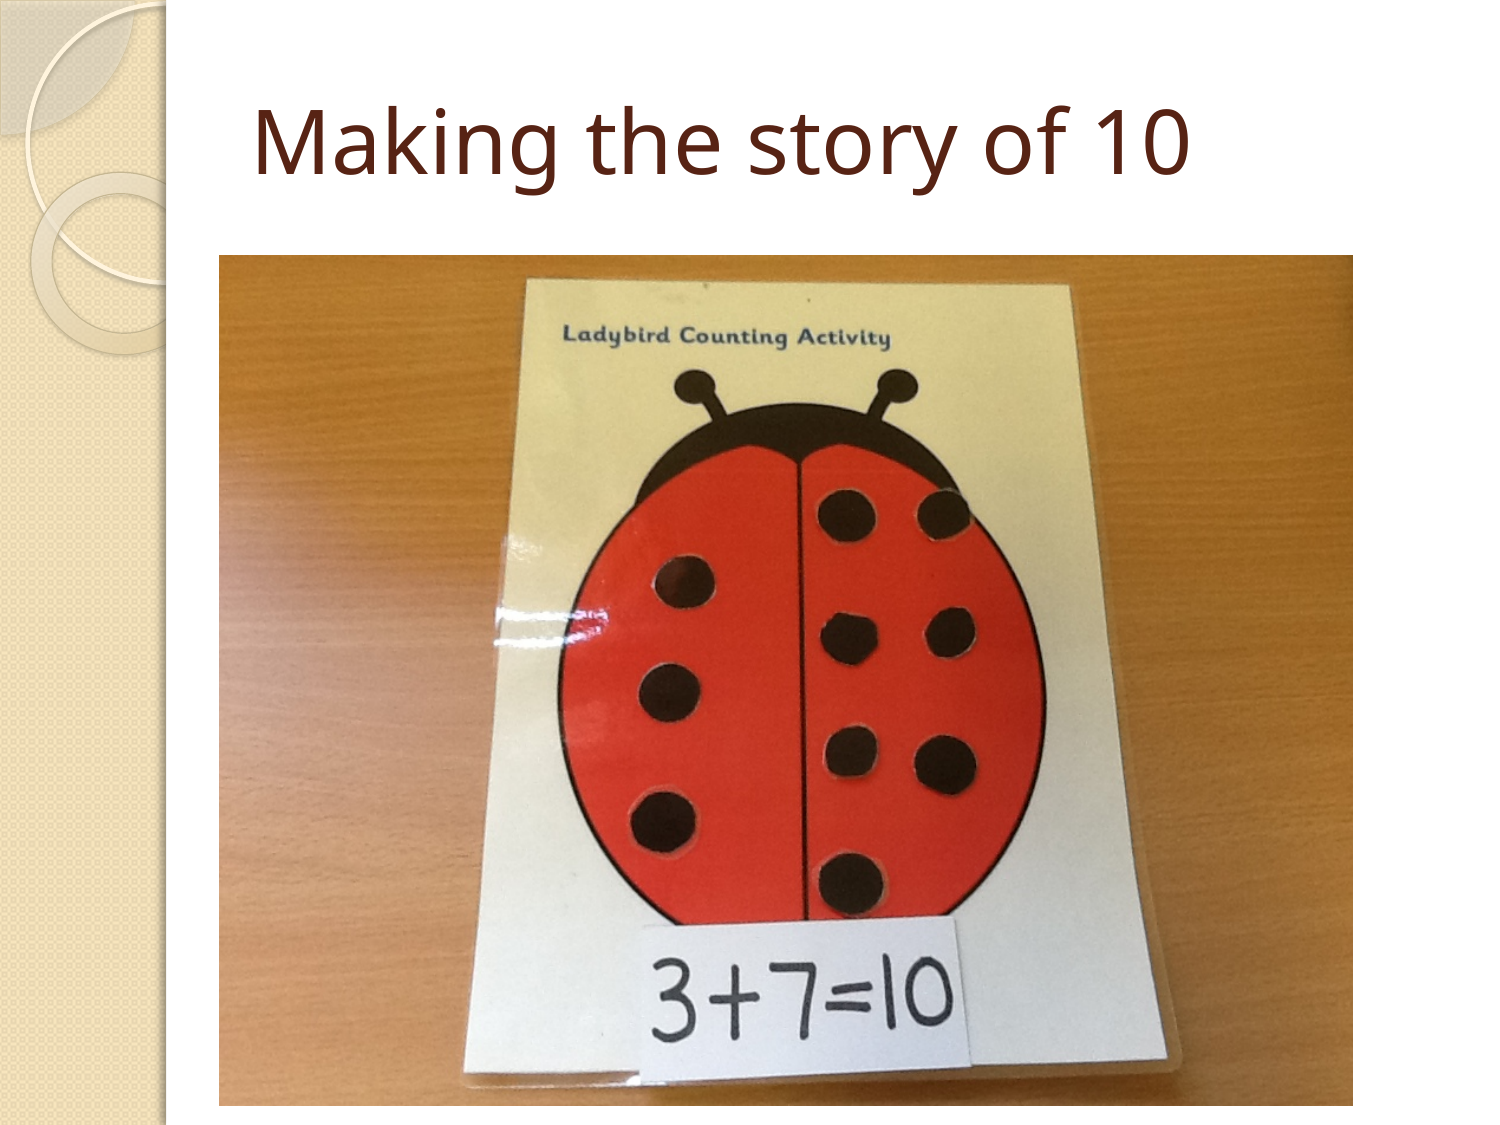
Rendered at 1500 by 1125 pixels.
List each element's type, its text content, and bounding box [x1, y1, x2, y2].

title Making the story of 10 [235, 45, 1466, 233]
picture [218, 255, 1353, 1106]
